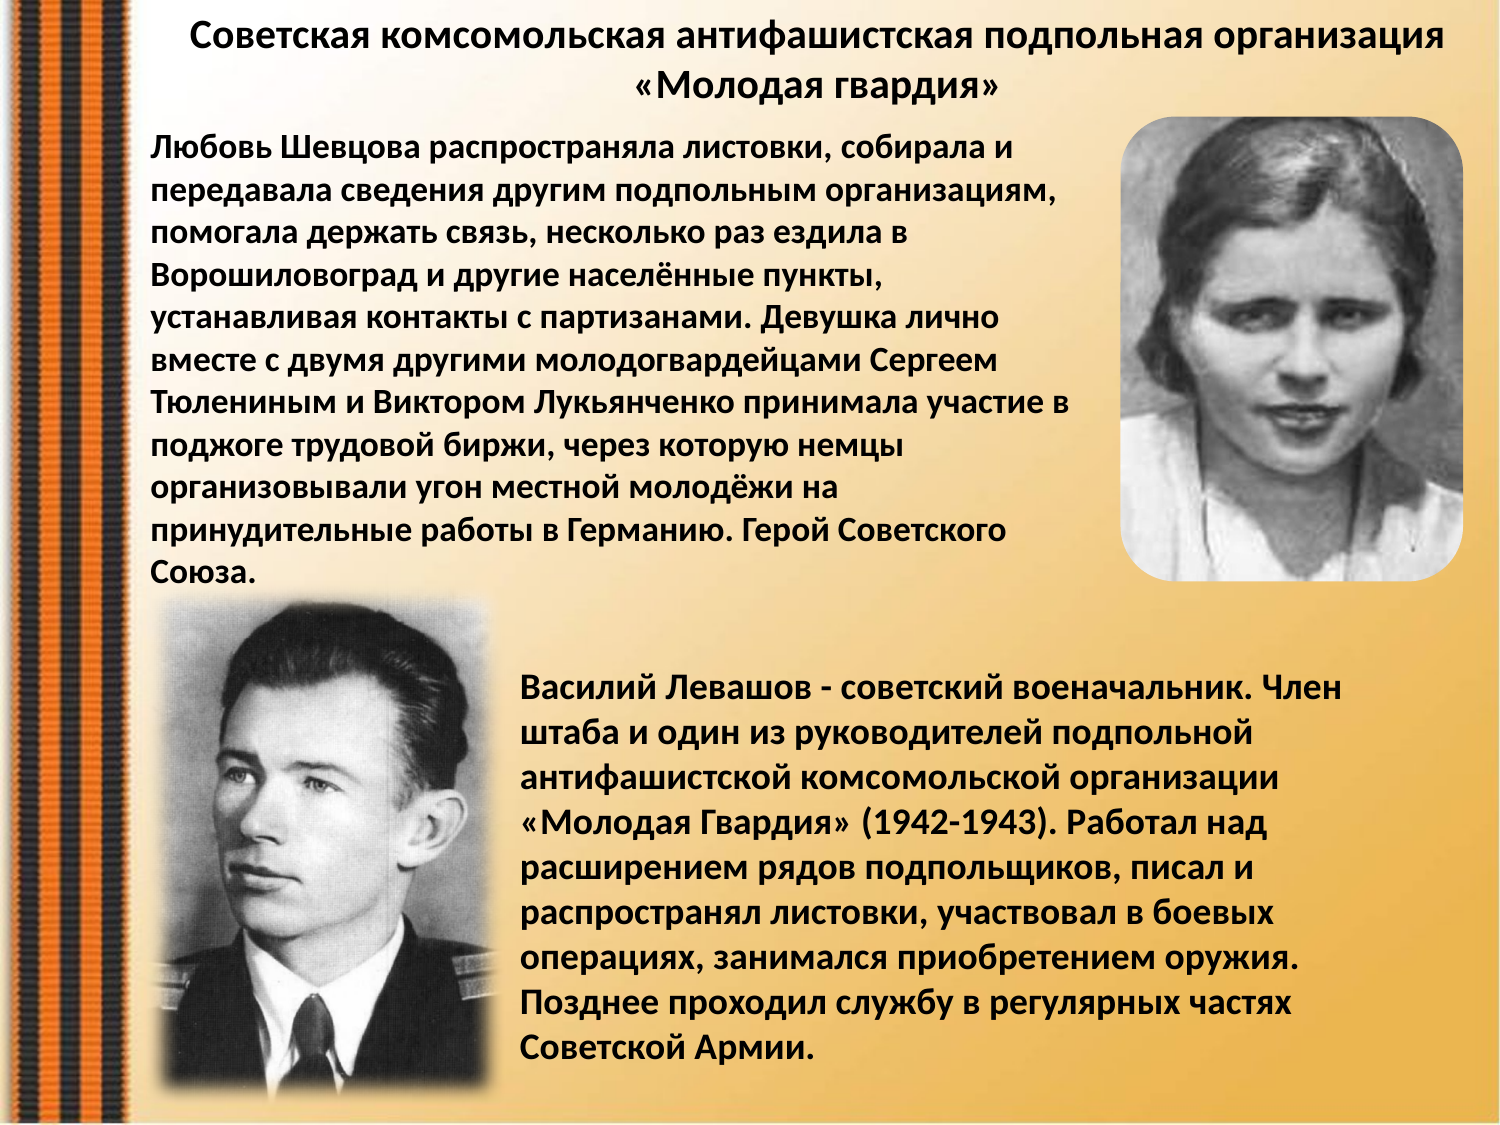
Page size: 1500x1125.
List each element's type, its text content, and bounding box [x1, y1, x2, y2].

text_box Василий Левашов - советский военачальник. Член штаба и один из руководителей подпольной антифашистской комсомольской организации «Молодая Гвардия» (1942-1943). Работал над расширением рядов подпольщиков, писал и распространял листовки, участвовал в боевых операциях, занимался приобретением оружия. Позднее проходил службу в регулярных частях Советской Армии. [505, 654, 1463, 1119]
text_box Любовь Шевцова распространяла листовки, собирала и передавала сведения другим подпольным организациям, помогала держать связь, несколько раз ездила в Ворошиловоград и другие населённые пункты, устанавливая контакты с партизанами. Девушка лично вместе с двумя другими молодогвардейцами Сергеем Тюлениным и Виктором Лукьянченко принимала участие в поджоге трудовой биржи, через которую немцы организовывали угон местной молодёжи на принудительные работы в Германию. Герой Советского Союза. [135, 116, 1105, 599]
text_box Советская комсомольская антифашистская подпольная организация «Молодая гвардия» [135, 0, 1500, 115]
picture [0, 0, 1500, 1125]
